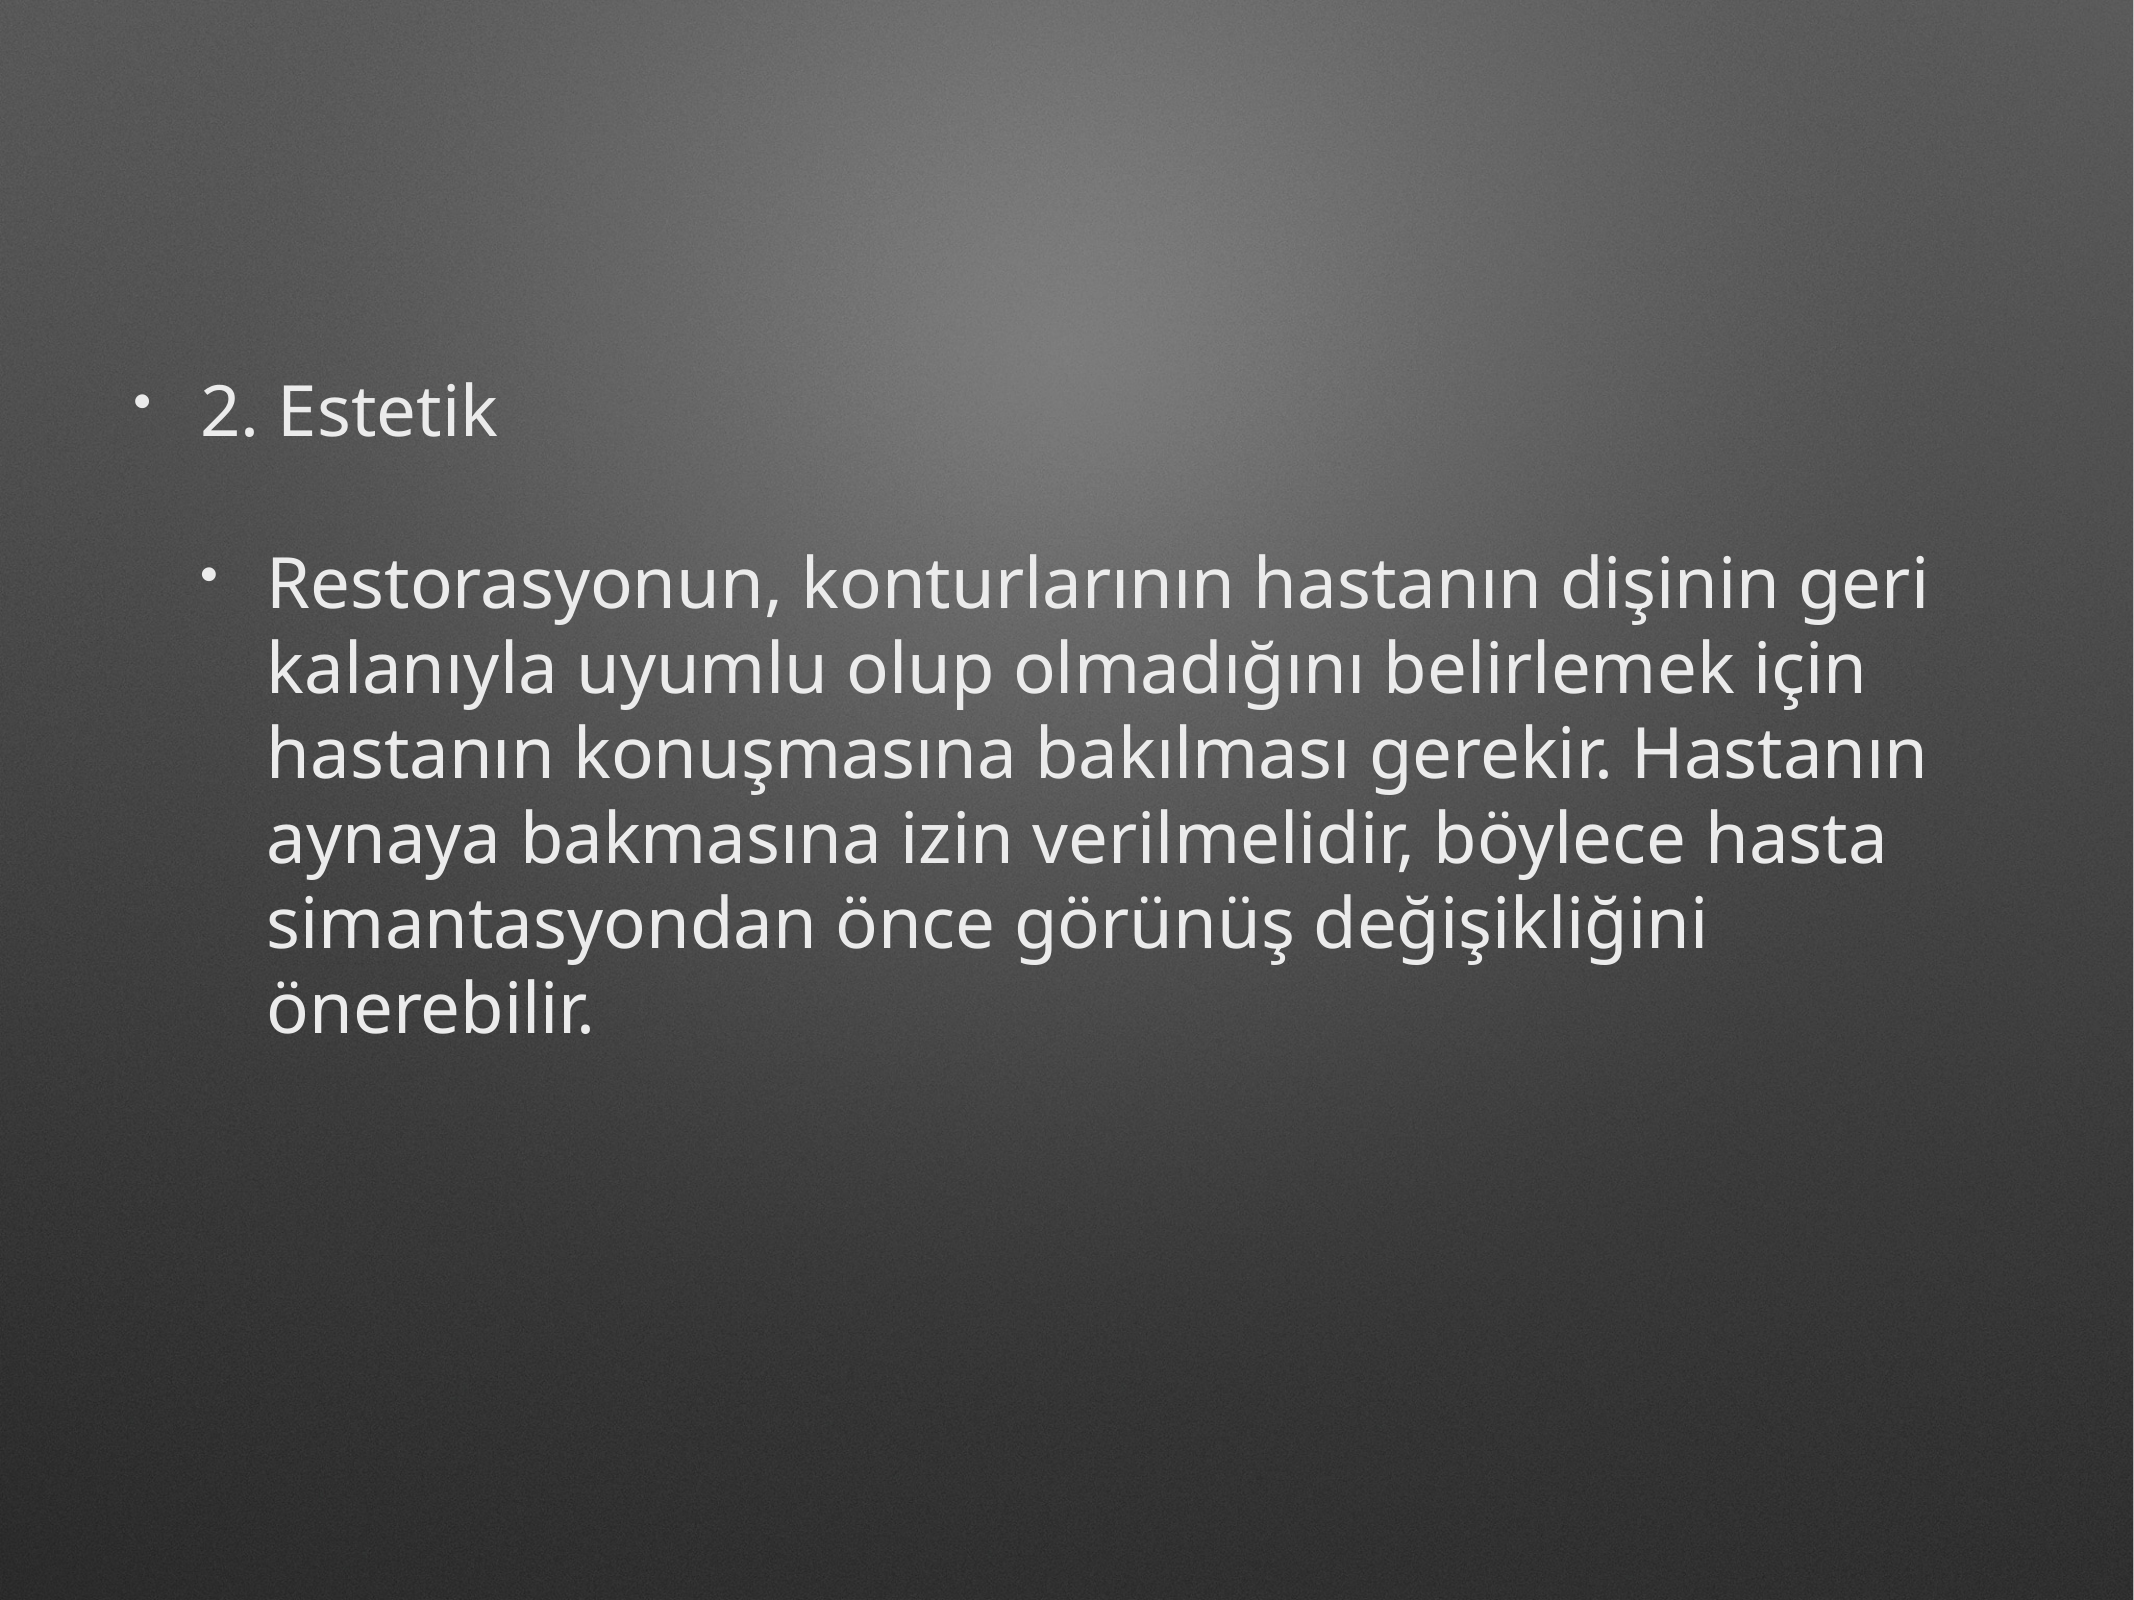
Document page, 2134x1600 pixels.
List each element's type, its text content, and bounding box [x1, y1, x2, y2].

picture [0, 0, 2134, 1600]
list 2. Estetik Restorasyonun, konturlarının hastanın dişinin geri kalanıyla uyumlu olup olmadığını belirlemek için hastanın konuşmasına bakılması gerekir. Hastanın aynaya bakmasına izin verilmelidir, böylece hasta simantasyondan önce görünüş değişikliğini önerebilir. [124, 66, 2009, 1347]
